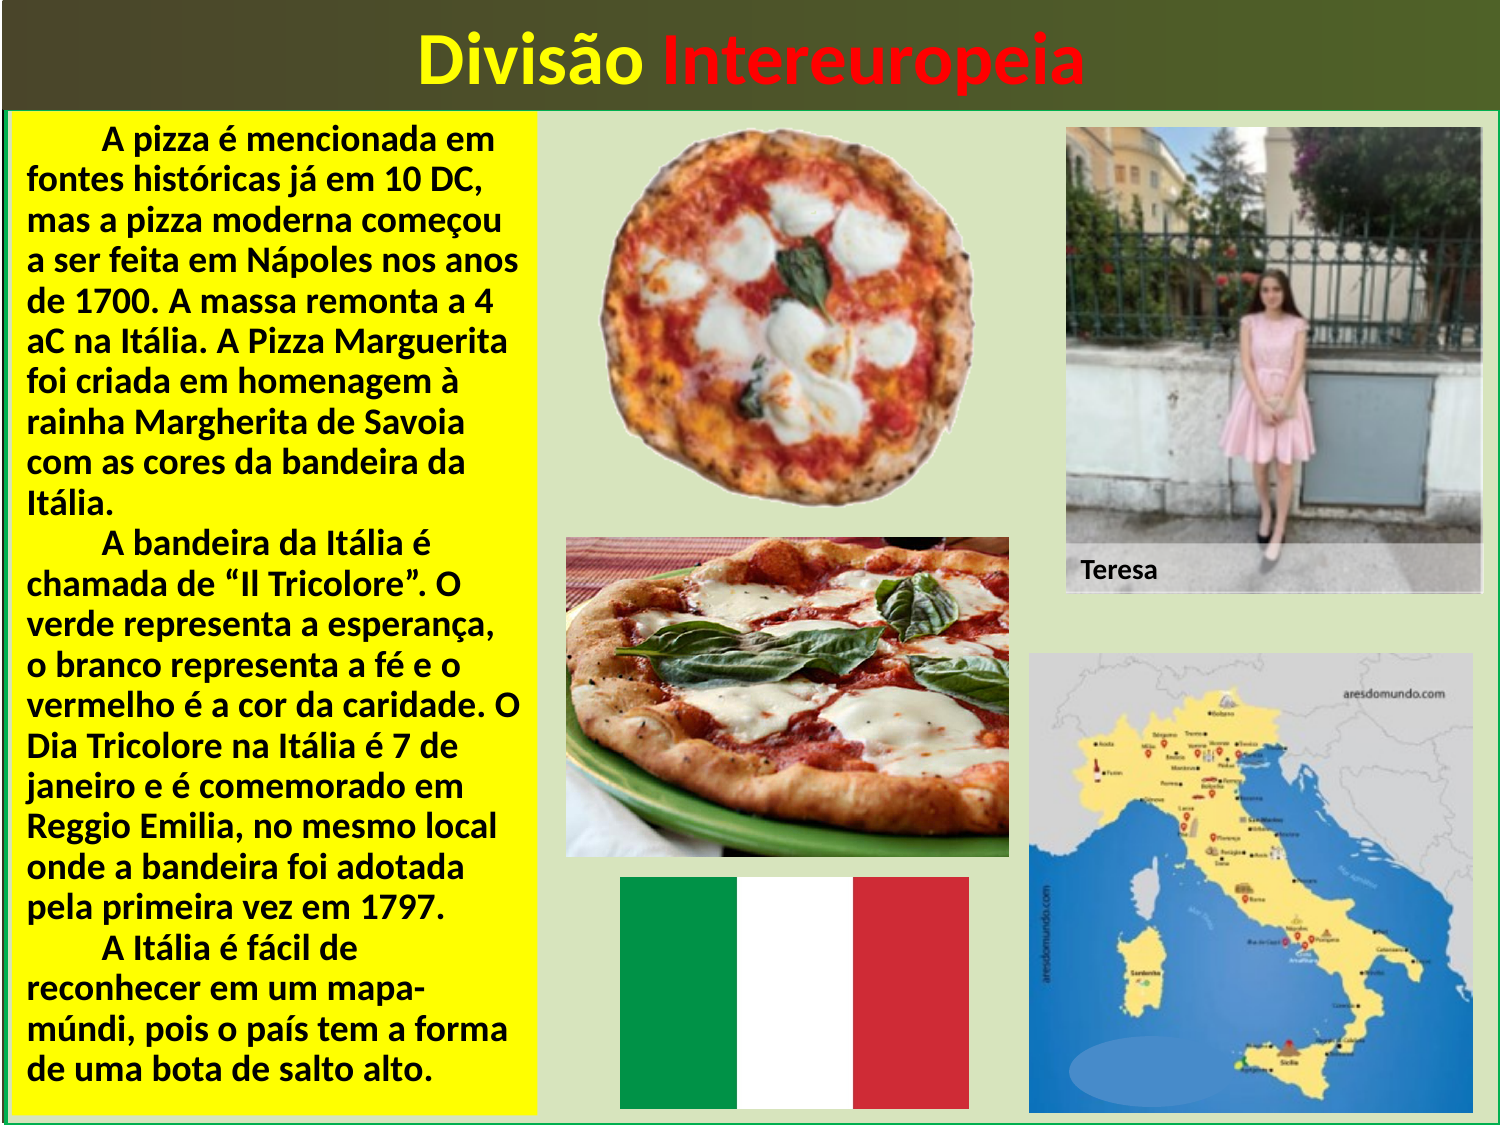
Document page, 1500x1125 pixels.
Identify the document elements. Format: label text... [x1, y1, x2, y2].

picture [566, 537, 1009, 857]
list A pizza é mencionada em fontes históricas já em 10 DC, mas a pizza moderna começou a ser feita em Nápoles nos anos de 1700. A massa remonta a 4 aC na Itália. A Pizza Marguerita foi criada em homenagem à rainha Margherita de Savoia com as cores da bandeira da Itália. A bandeira da Itália é chamada de “Il Tricolore”. O verde representa a esperança, o branco representa a fé e o vermelho é a cor da caridade. O Dia Tricolore na Itália é 7 de janeiro e é comemorado em Reggio Emilia, no mesmo local onde a bandeira foi adotada pela primeira vez em 1797. A Itália é fácil de reconhecer em um mapa-múndi, pois o país tem a forma de uma bota de salto alto. [11, 111, 538, 1116]
picture [620, 876, 969, 1110]
picture [1029, 653, 1473, 1113]
picture [1065, 127, 1484, 595]
picture [595, 123, 988, 517]
